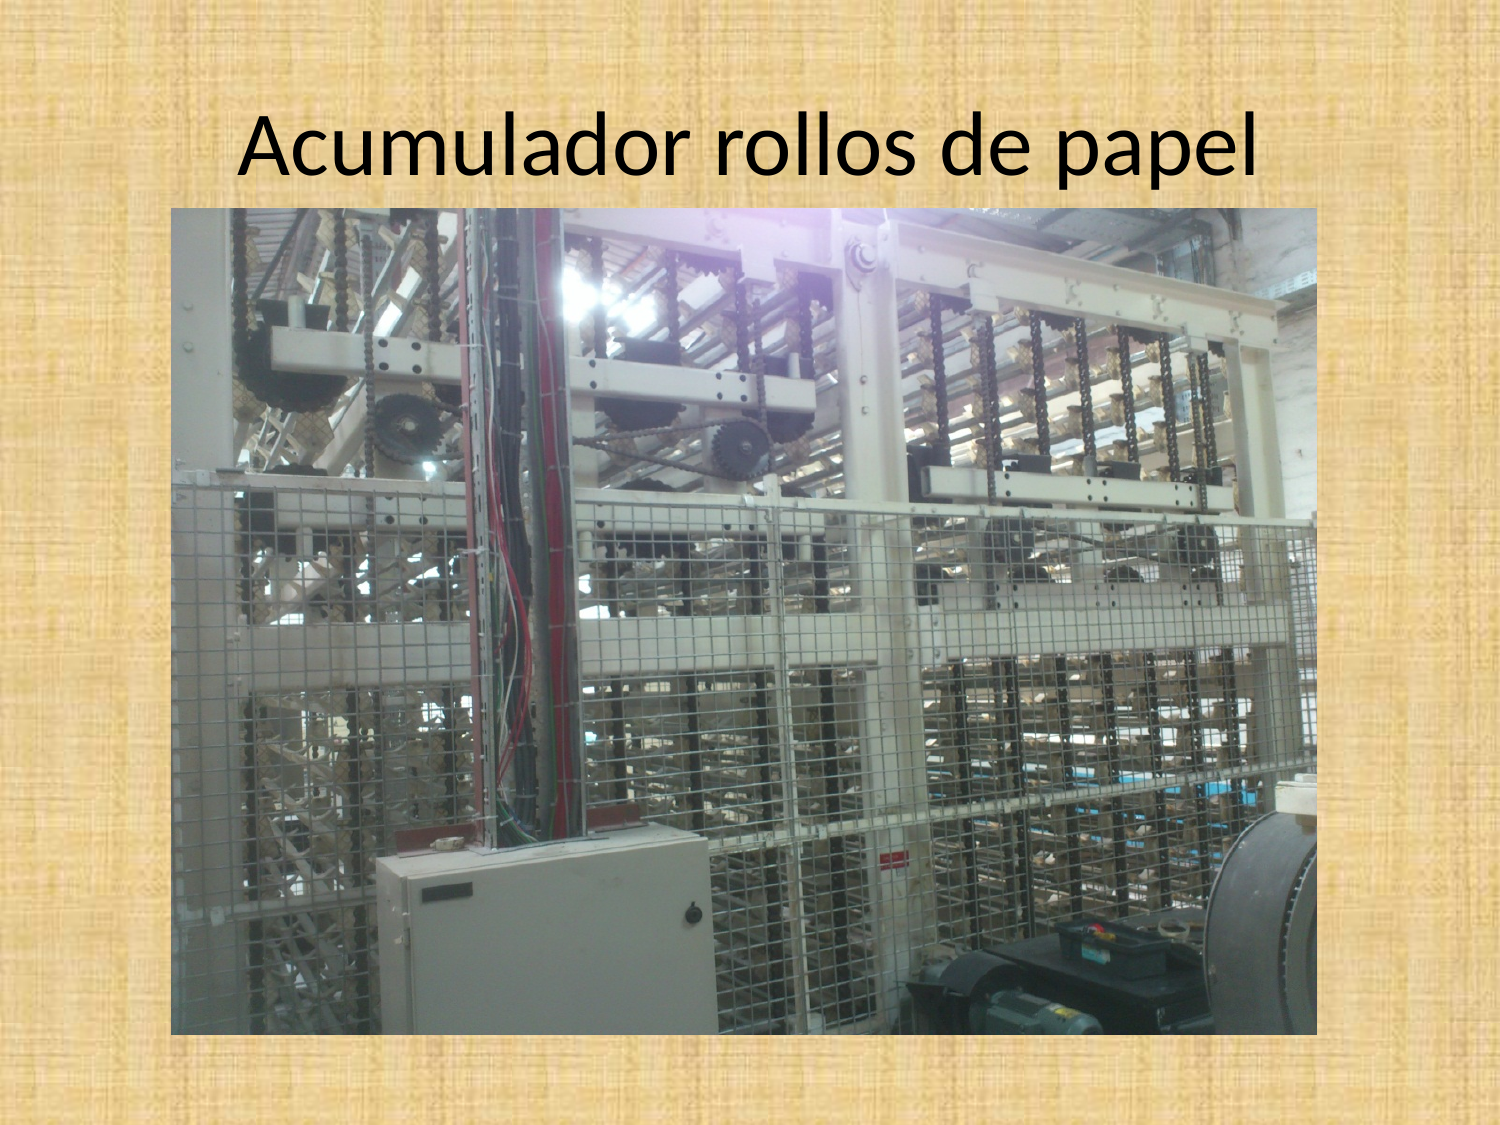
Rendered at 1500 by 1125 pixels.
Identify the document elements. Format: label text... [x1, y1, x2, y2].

picture [0, 0, 1500, 1125]
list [170, 207, 1318, 1036]
title Acumulador rollos de papel [75, 45, 1425, 233]
